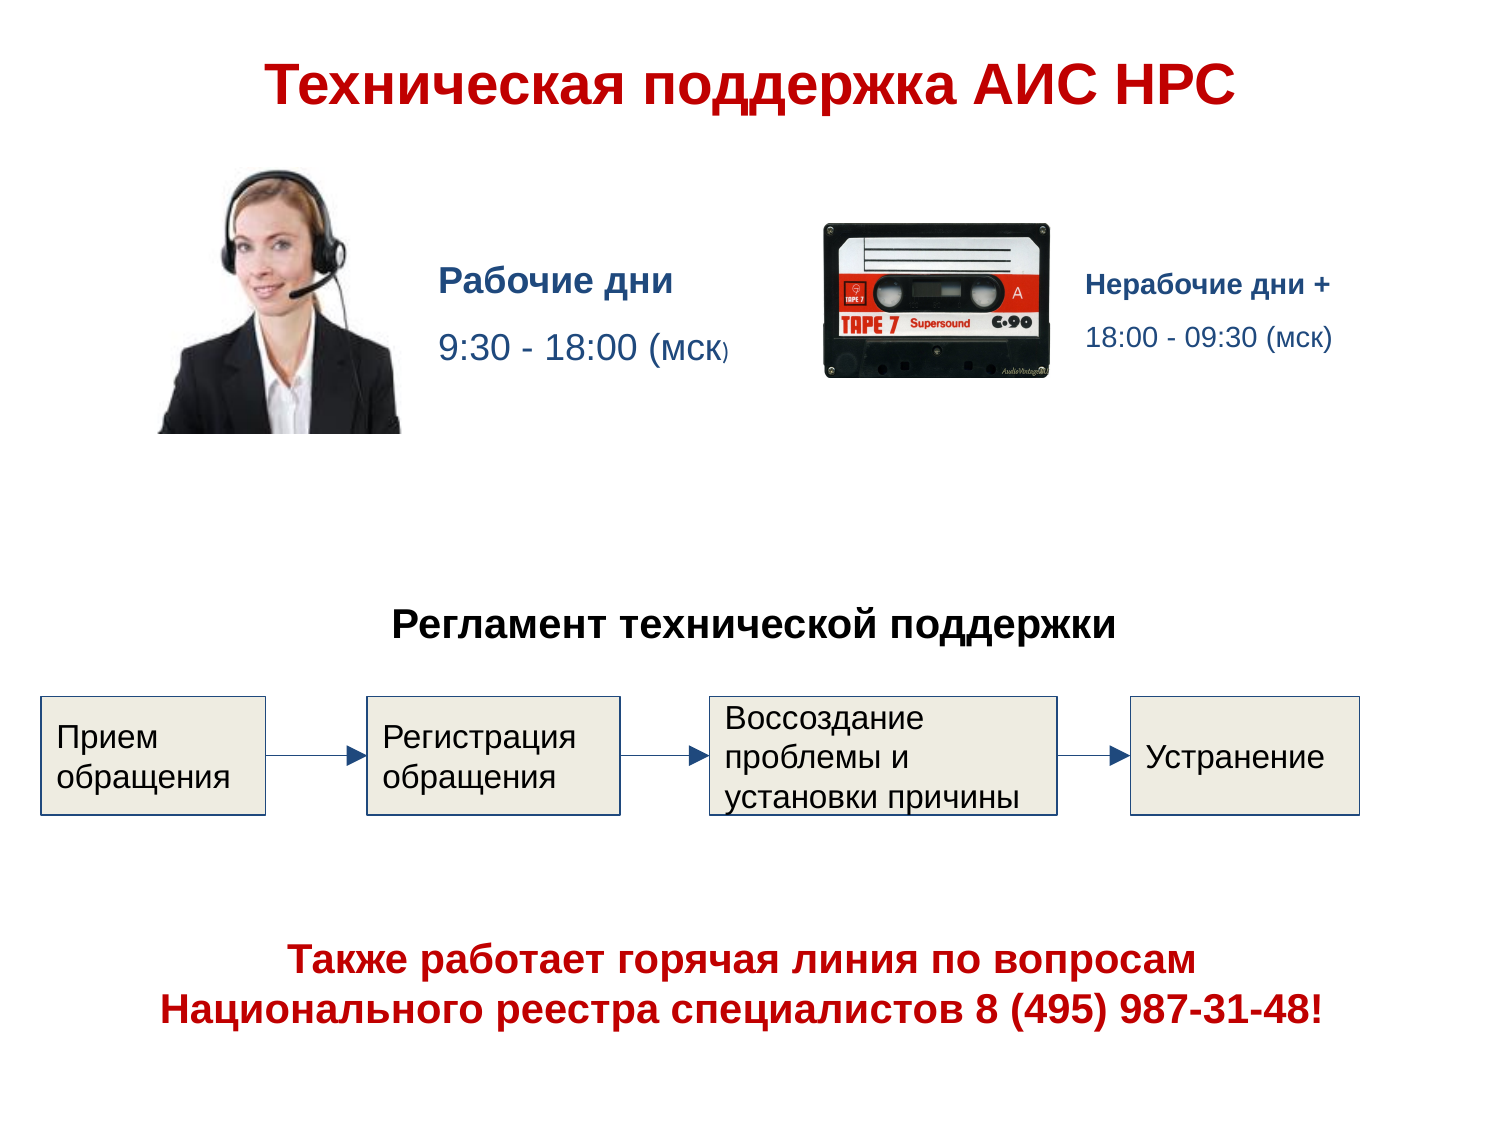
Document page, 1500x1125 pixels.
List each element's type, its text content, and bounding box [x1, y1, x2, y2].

text_box Рабочие дни 9:30 - 18:00 (мск) [429, 241, 766, 360]
text_box Также работает горячая линия по вопросам Национального реестра специалистов 8 (495) 987-31-48! [133, 916, 1352, 1011]
text_box Регламент технической поддержки [145, 581, 1364, 676]
picture [822, 223, 1052, 378]
text_box Устранение [1130, 696, 1360, 815]
text_box Нерабочие дни + 18:00 - 09:30 (мск) [1070, 241, 1364, 360]
text_box Регистрация обращения [367, 696, 620, 815]
text_box Прием обращения [41, 696, 266, 815]
picture [17, 167, 424, 434]
text_box Техническая поддержка АИС НРС [141, 30, 1360, 125]
text_box Воссоздание проблемы и установки причины [709, 696, 1058, 815]
